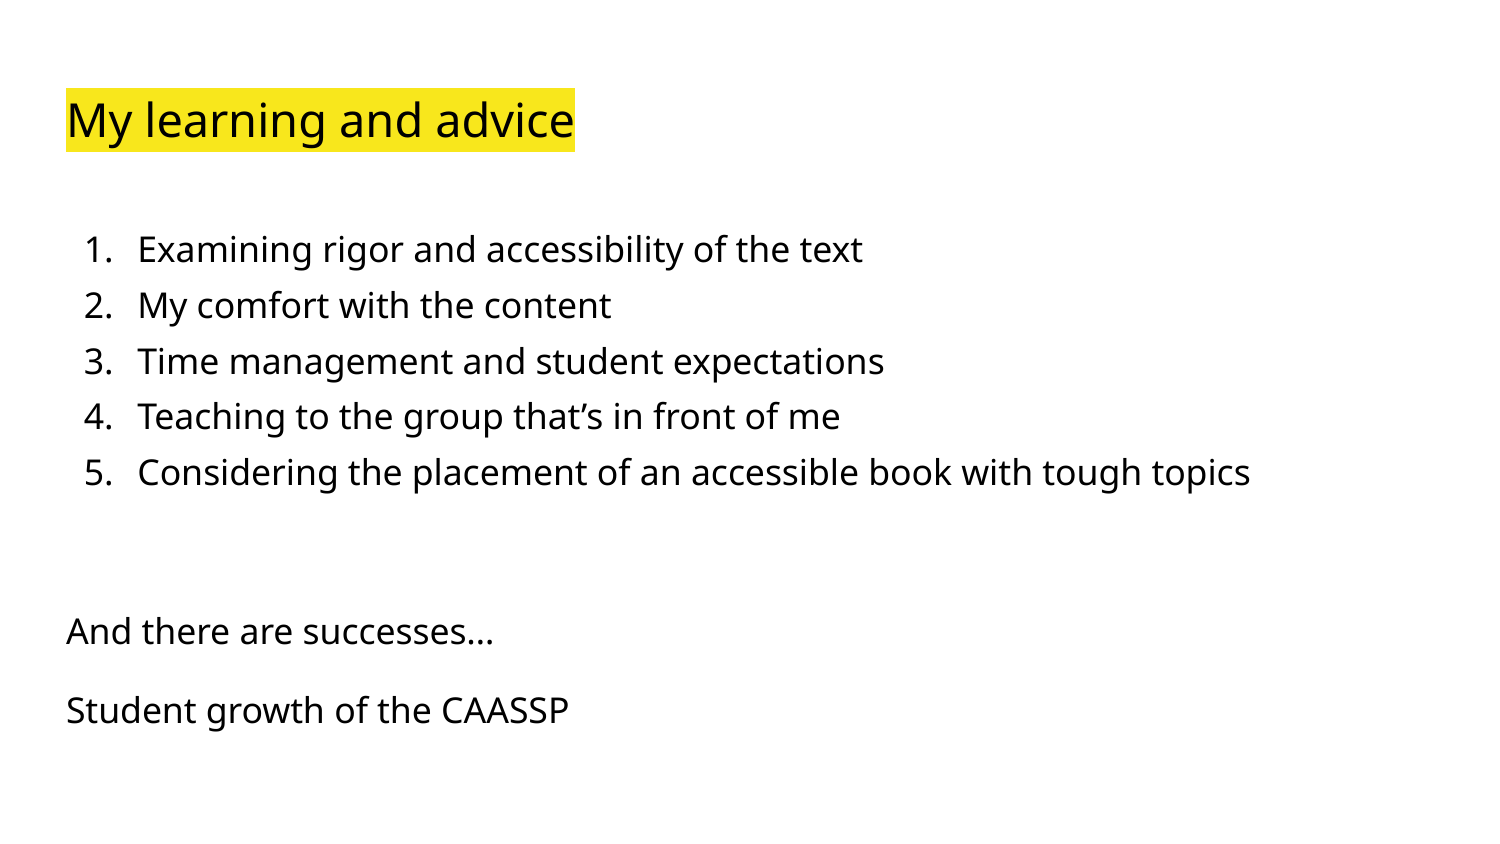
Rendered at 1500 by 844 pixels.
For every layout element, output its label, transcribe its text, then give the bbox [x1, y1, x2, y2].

list Examining rigor and accessibility of the text My comfort with the content Time management and student expectations Teaching to the group that’s in front of me Considering the placement of an accessible book with tough topics And there are successes… Student growth of the CAASSP [51, 202, 1449, 750]
title My learning and advice [51, 72, 1449, 167]
